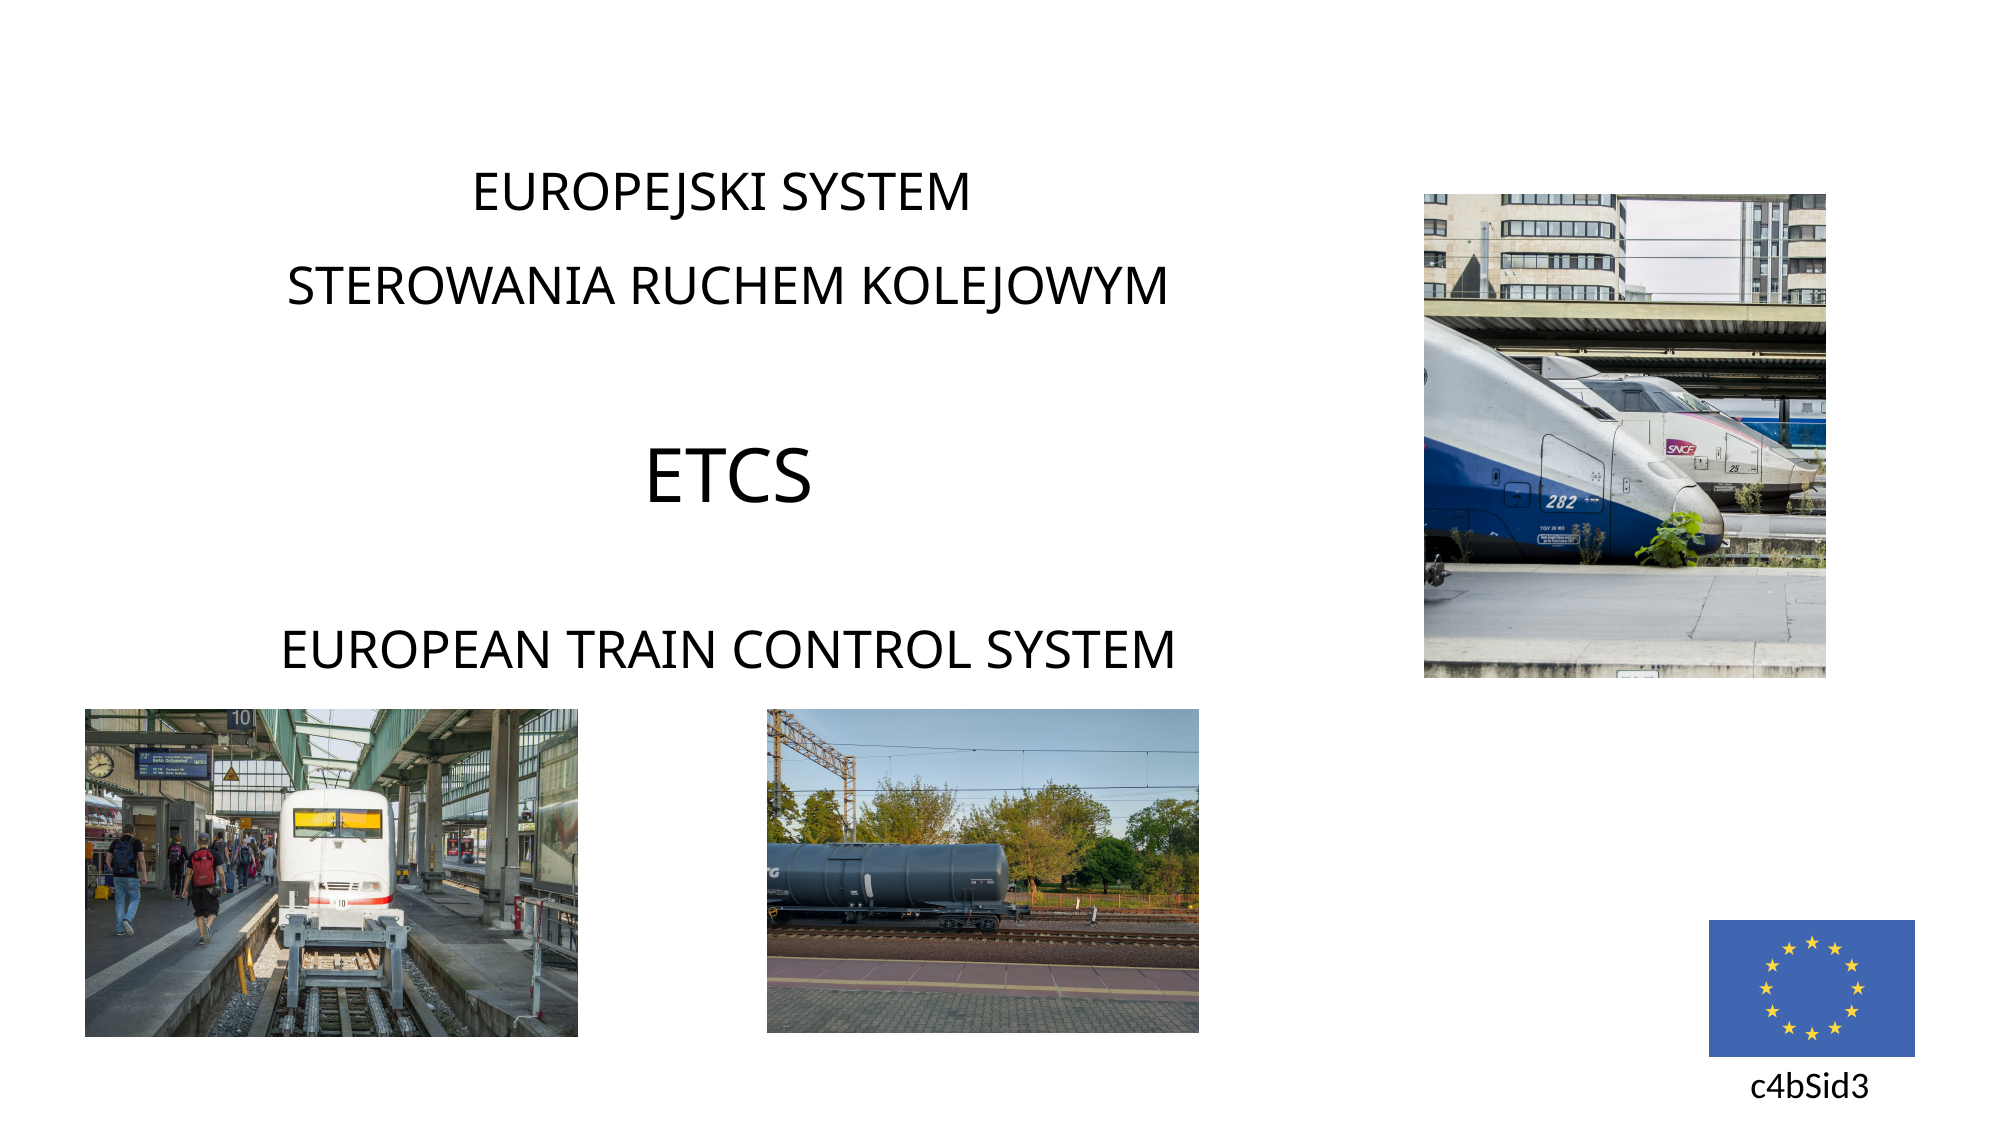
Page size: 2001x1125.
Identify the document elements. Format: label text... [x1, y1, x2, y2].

picture [85, 709, 578, 1037]
picture [1424, 194, 1826, 678]
text_box EUROPEJSKI SYSTEM STEROWANIA RUCHEM KOLEJOWYM ETCS EUROPEAN TRAIN CONTROL SYSTEM [25, 120, 1462, 754]
text_box c4bSid3 [1735, 1058, 1889, 1114]
picture [1709, 920, 1915, 1058]
picture [767, 709, 1199, 1033]
